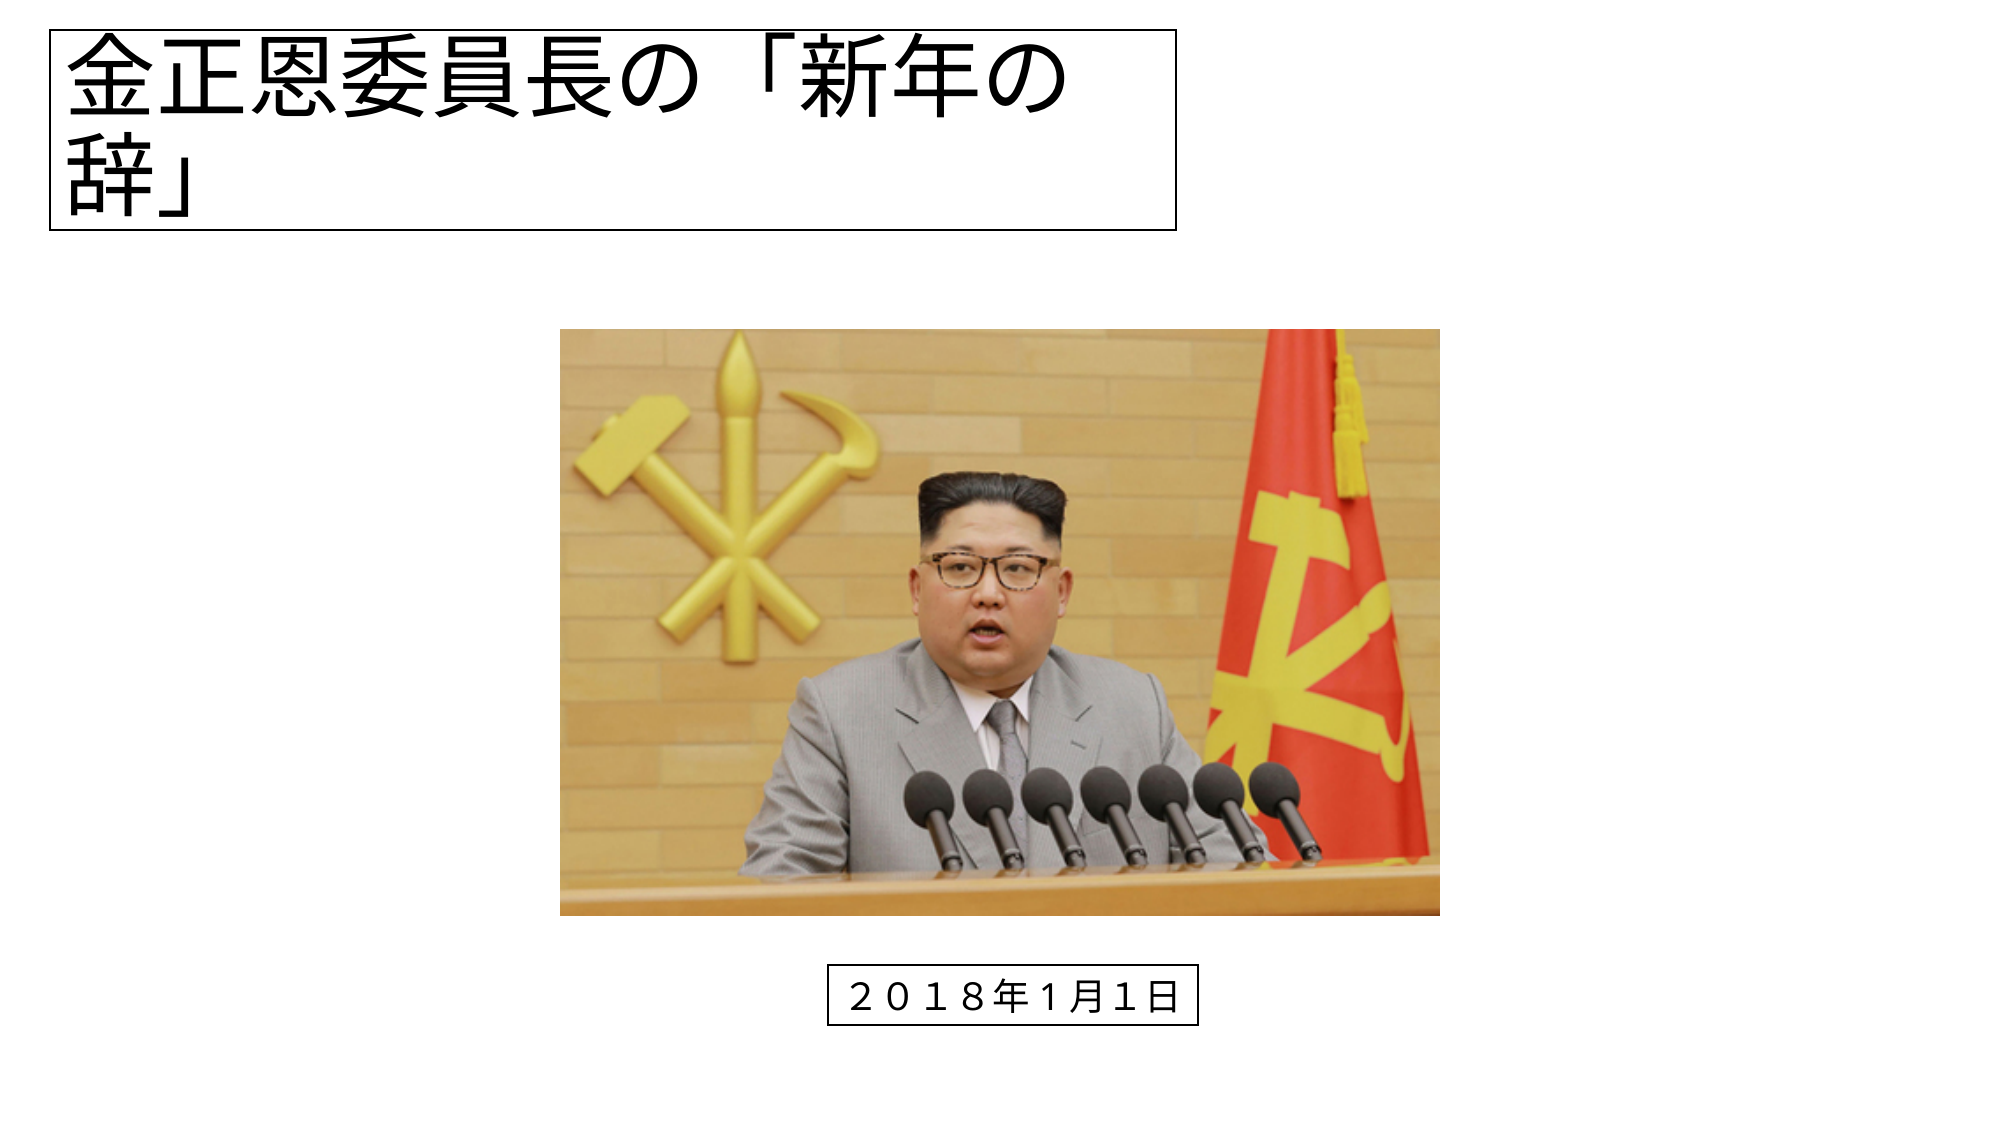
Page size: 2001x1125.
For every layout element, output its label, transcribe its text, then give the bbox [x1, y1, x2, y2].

title 金正恩委員長の「新年の辞」 [49, 29, 1177, 231]
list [560, 329, 1440, 916]
text_box ２０１８年1月１日 [827, 964, 1199, 1026]
